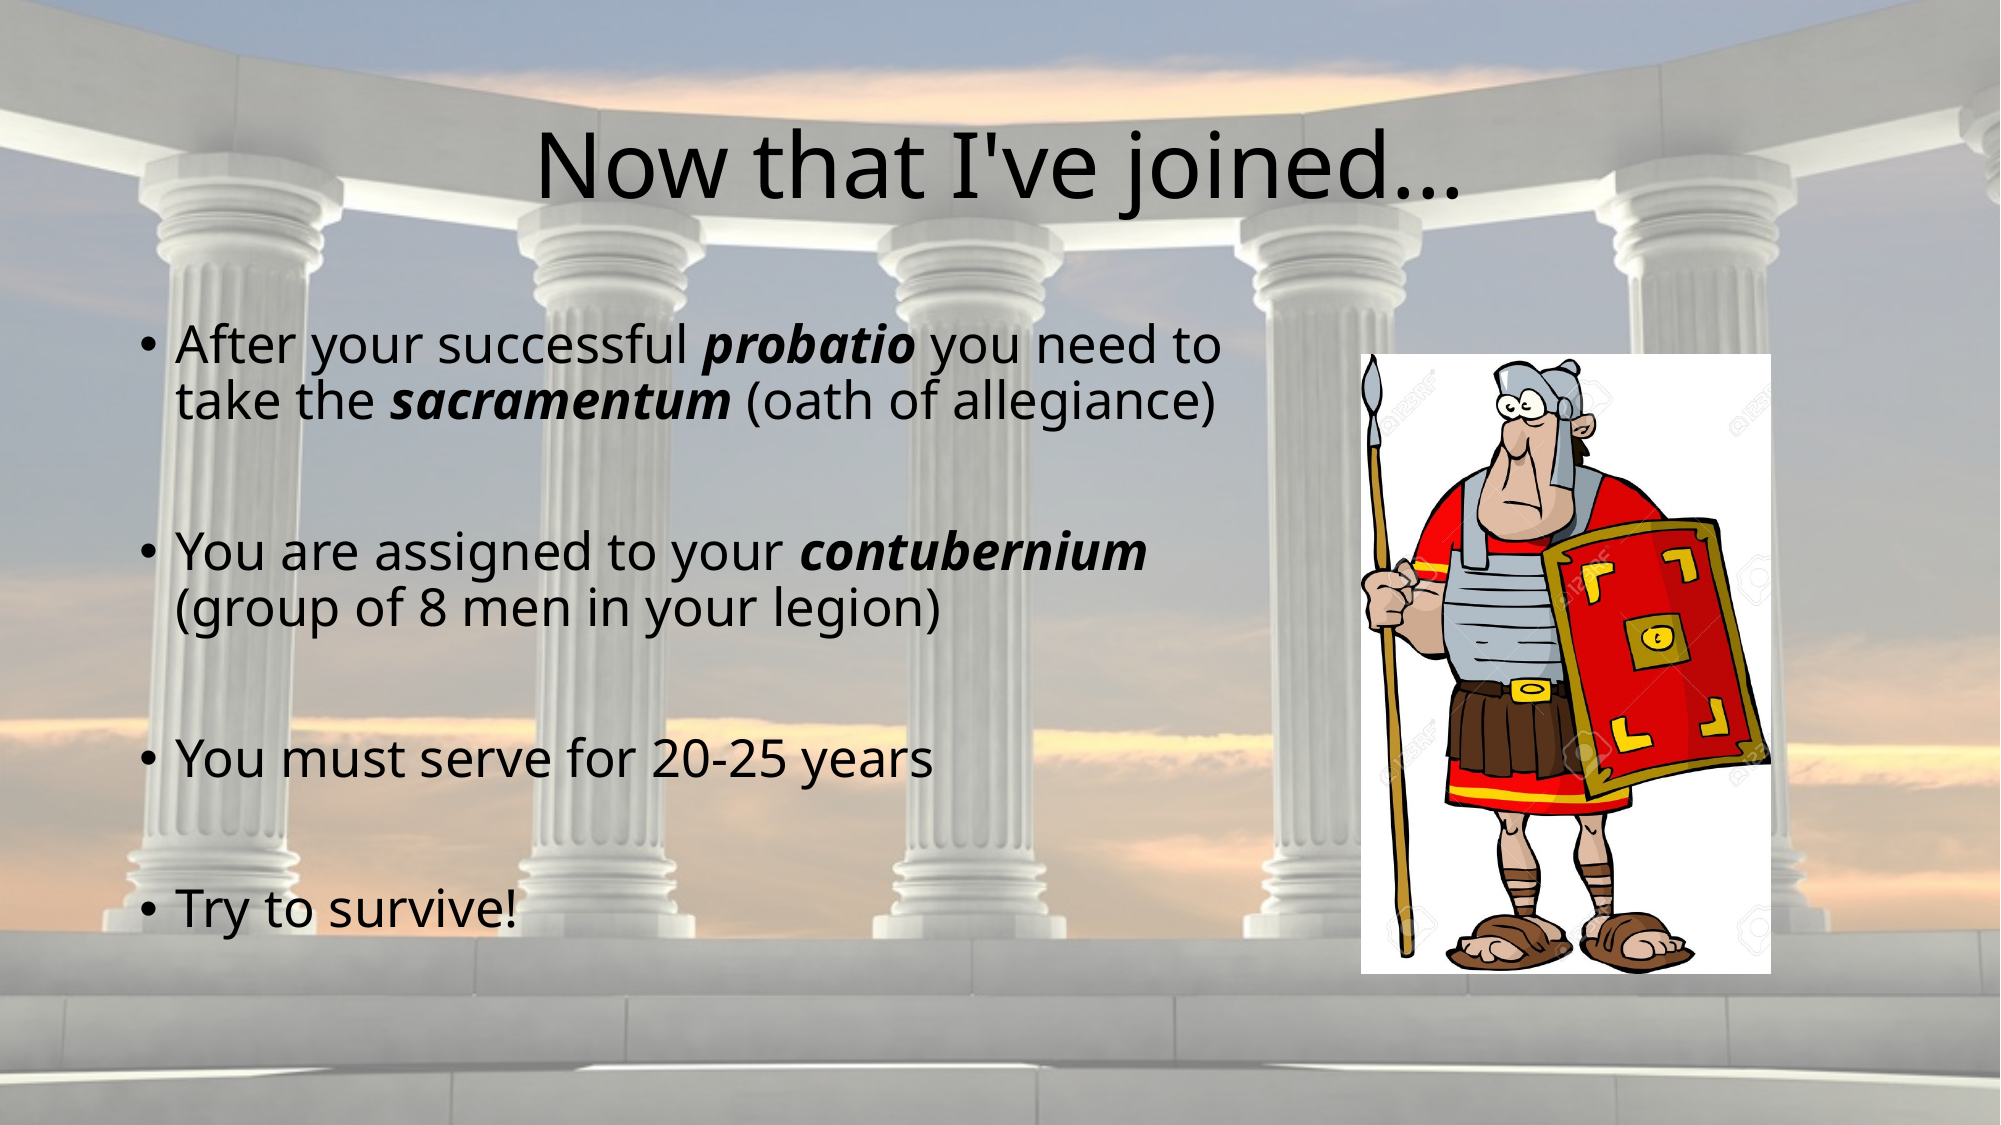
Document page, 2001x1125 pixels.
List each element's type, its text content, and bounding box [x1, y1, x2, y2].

picture [1361, 354, 1771, 974]
list After your successful probatio you need to take the sacramentum (oath of allegiance) You are assigned to your contubernium (group of 8 men in your legion) You must serve for 20-25 years Try to survive! [124, 310, 1271, 993]
title Now that I've joined... [137, 59, 1863, 278]
